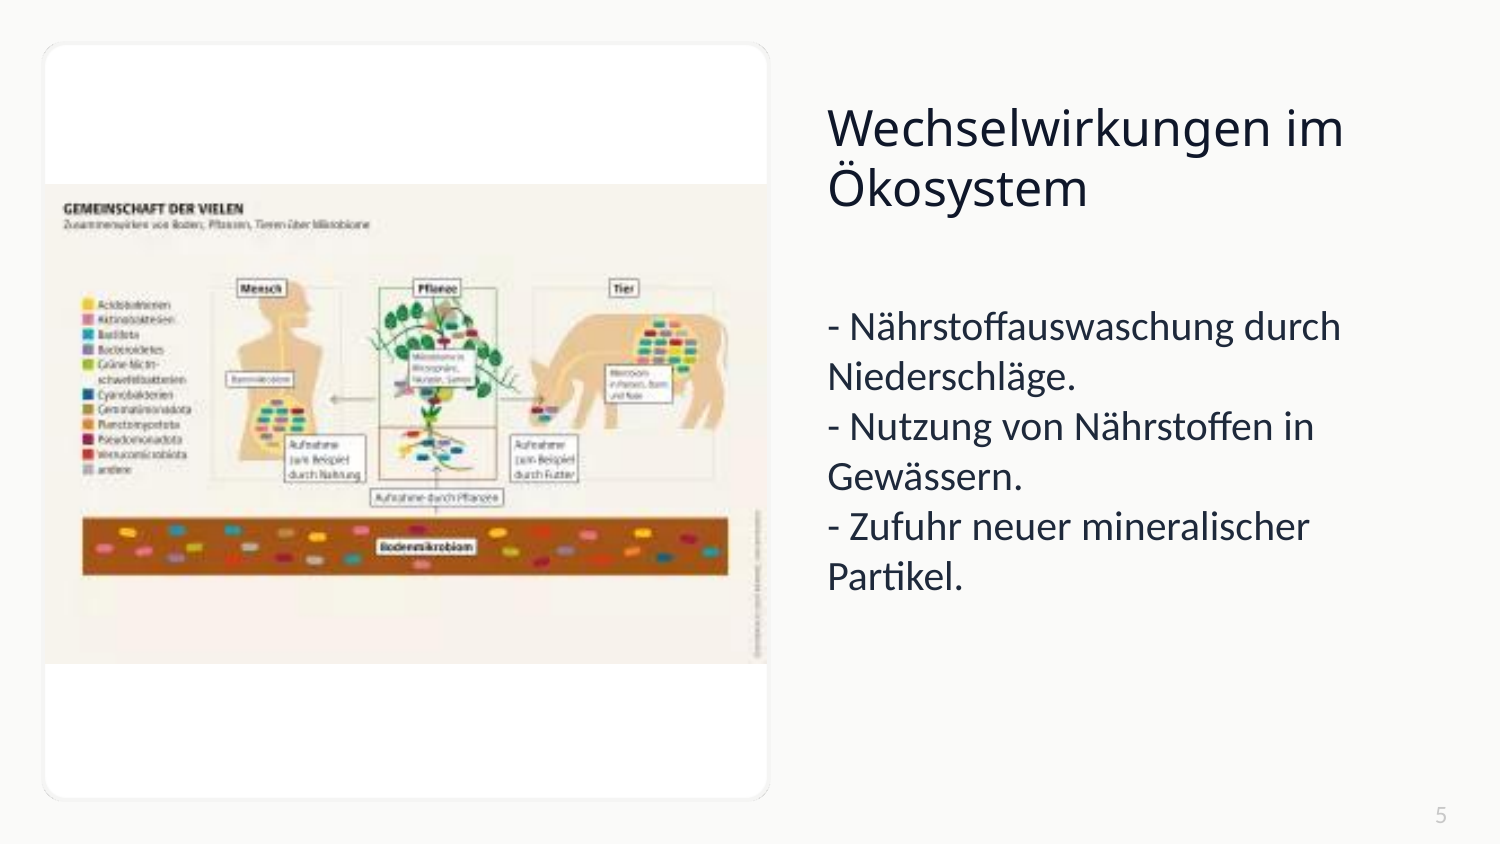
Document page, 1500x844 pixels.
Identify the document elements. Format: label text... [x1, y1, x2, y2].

text_box Wechselwirkungen im Ökosystem [812, 124, 1438, 188]
slide_number ‹#› [1112, 783, 1463, 844]
picture [41, 41, 772, 803]
text_box - Nährstoffauswaschung durch Niederschläge. - Nutzung von Nährstoffen in Gewässern. - Zufuhr neuer mineralischer Partikel. [812, 291, 1438, 355]
